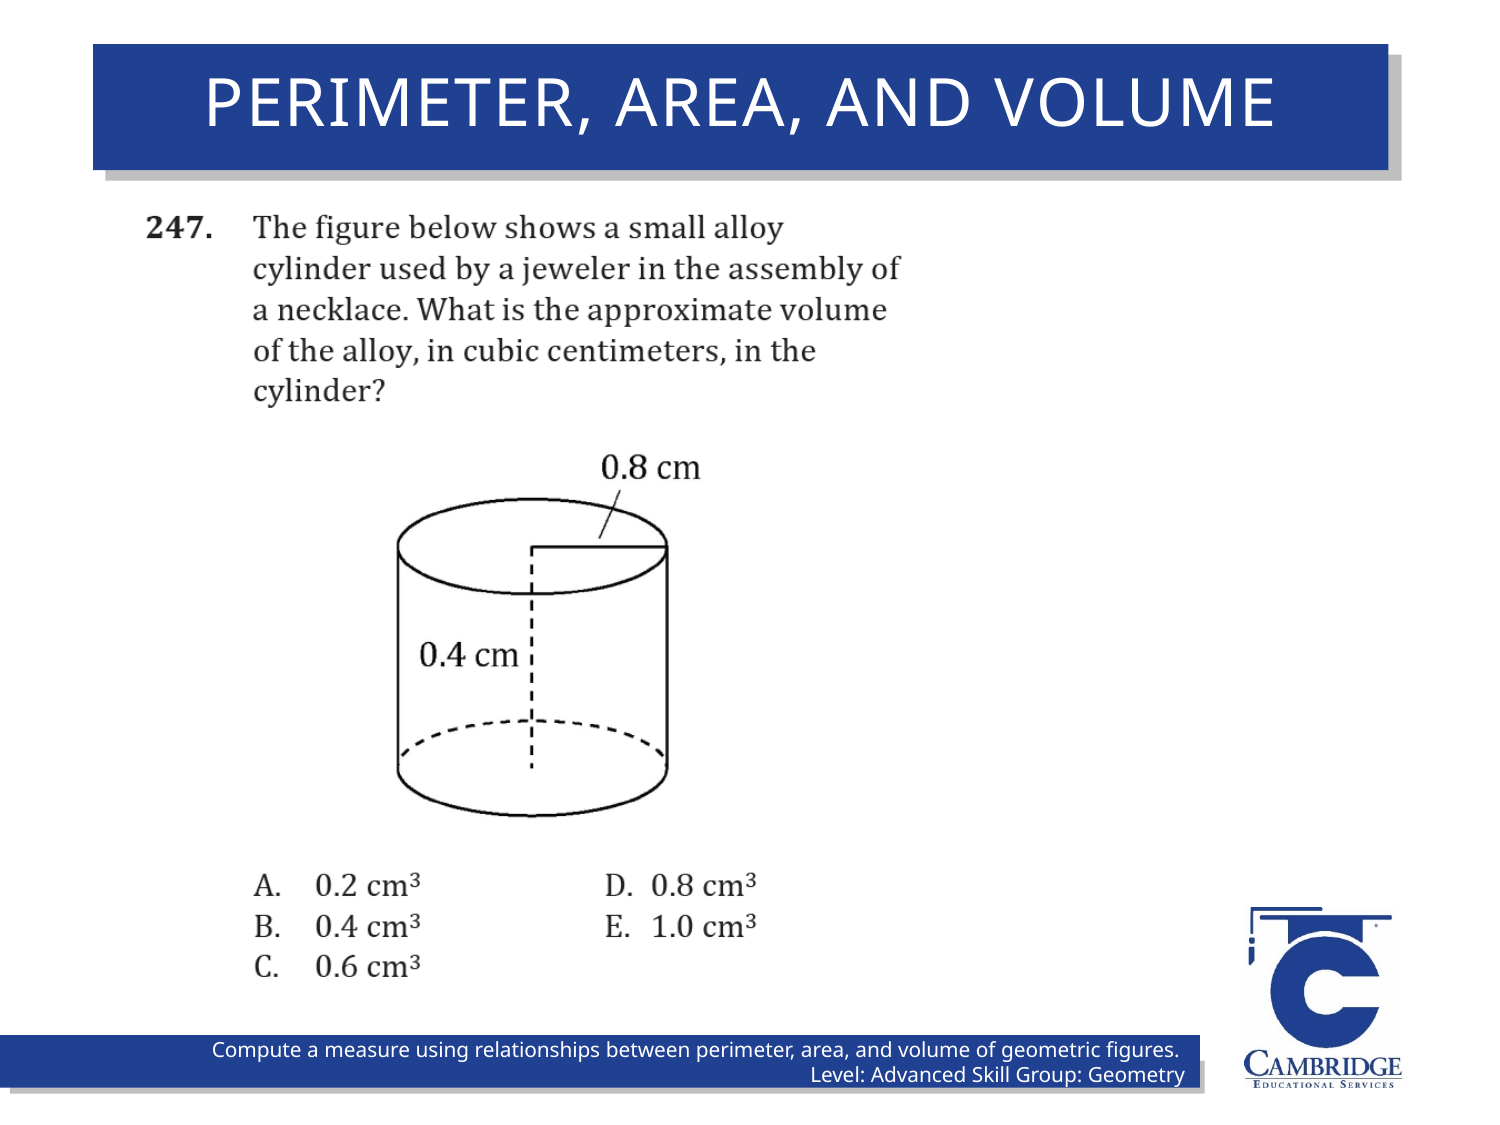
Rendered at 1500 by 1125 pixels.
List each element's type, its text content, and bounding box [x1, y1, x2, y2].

picture [128, 205, 923, 988]
text_box [104, 53, 1403, 182]
text_box [9, 1059, 1206, 1095]
footer Compute a measure using relationships between perimeter, area, and volume of geometric figures. Level: Advanced Skill Group: Geometry [0, 1035, 1200, 1088]
picture [1244, 907, 1403, 1088]
title Perimeter, area, and volume [93, 44, 1389, 171]
